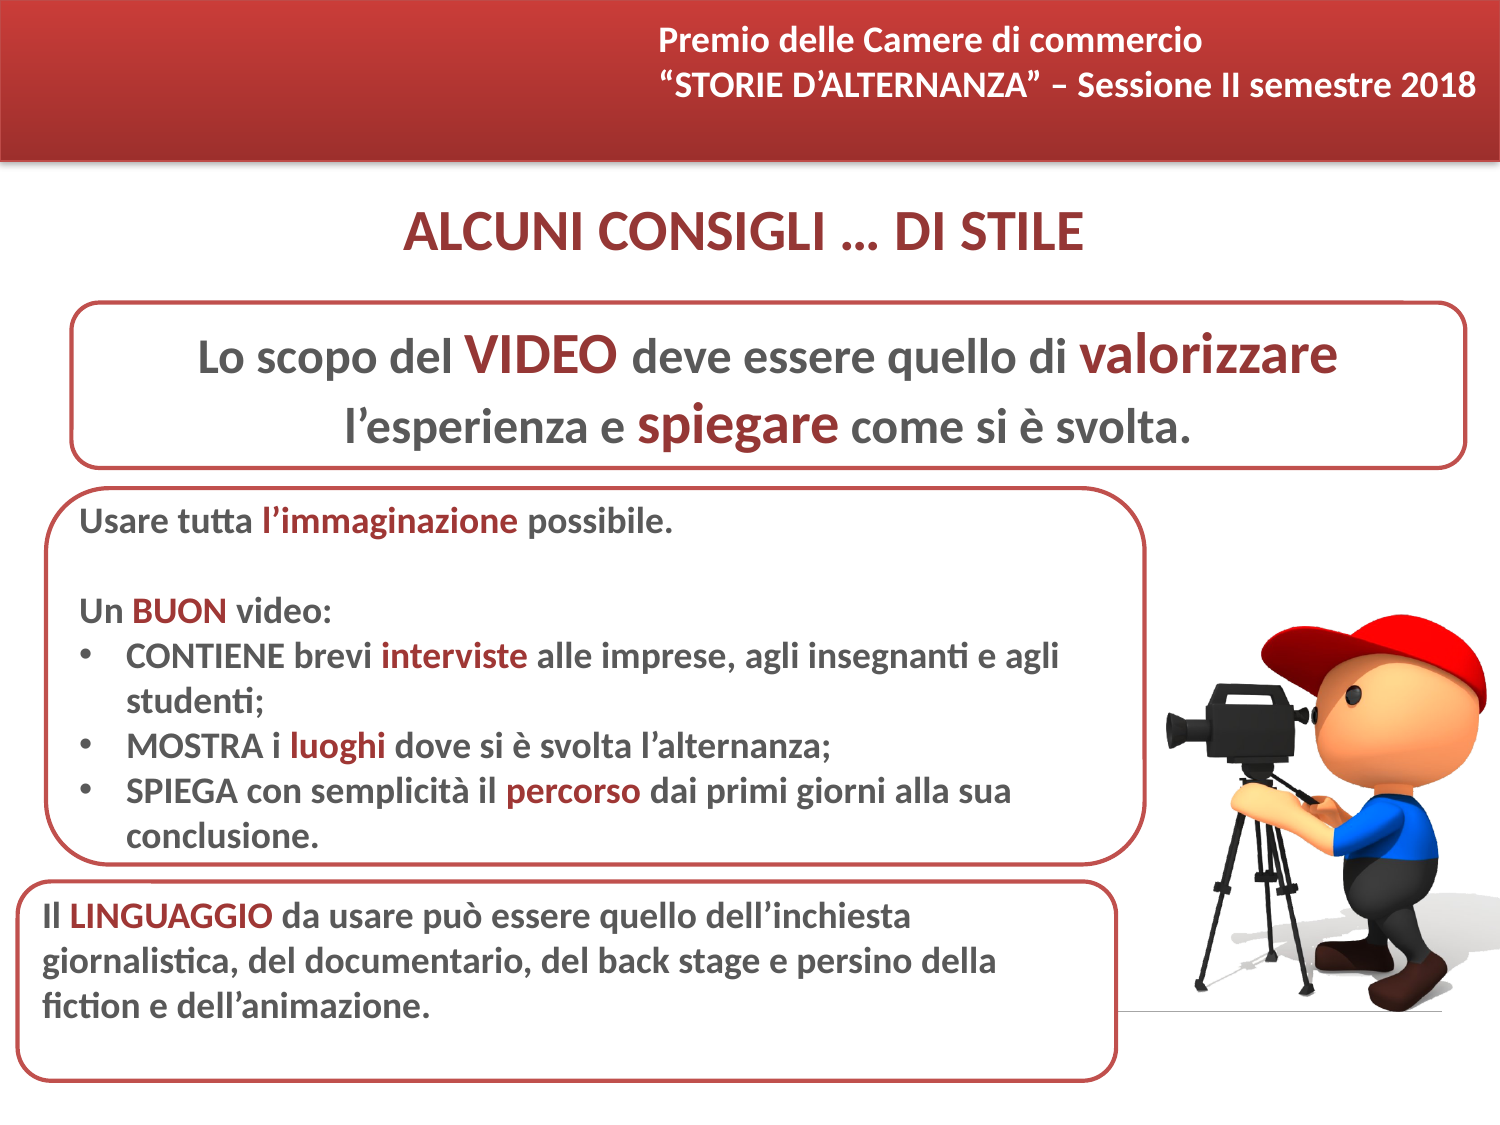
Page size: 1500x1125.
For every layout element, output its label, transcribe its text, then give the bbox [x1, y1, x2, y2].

text_box Usare tutta l’immaginazione possibile. Un BUON video: CONTIENE brevi interviste alle imprese, agli insegnanti e agli studenti; MOSTRA i luoghi dove si è svolta l’alternanza; SPIEGA con semplicità il percorso dai primi giorni alla sua conclusione. [43, 486, 1147, 867]
text_box Il LINGUAGGIO da usare può essere quello dell’inchiesta giornalistica, del documentario, del back stage e persino della fiction e dell’animazione. [15, 879, 1119, 1083]
text_box Premio delle Camere di commercio “STORIE D’ALTERNANZA” – Sessione II semestre 2018 [643, 7, 1495, 220]
text_box Lo scopo del VIDEO deve essere quello di valorizzare l’esperienza e spiegare come si è svolta. [69, 300, 1468, 471]
text_box ALCUNI CONSIGLI … DI STILE [64, 184, 1424, 291]
picture [1166, 613, 1500, 1012]
